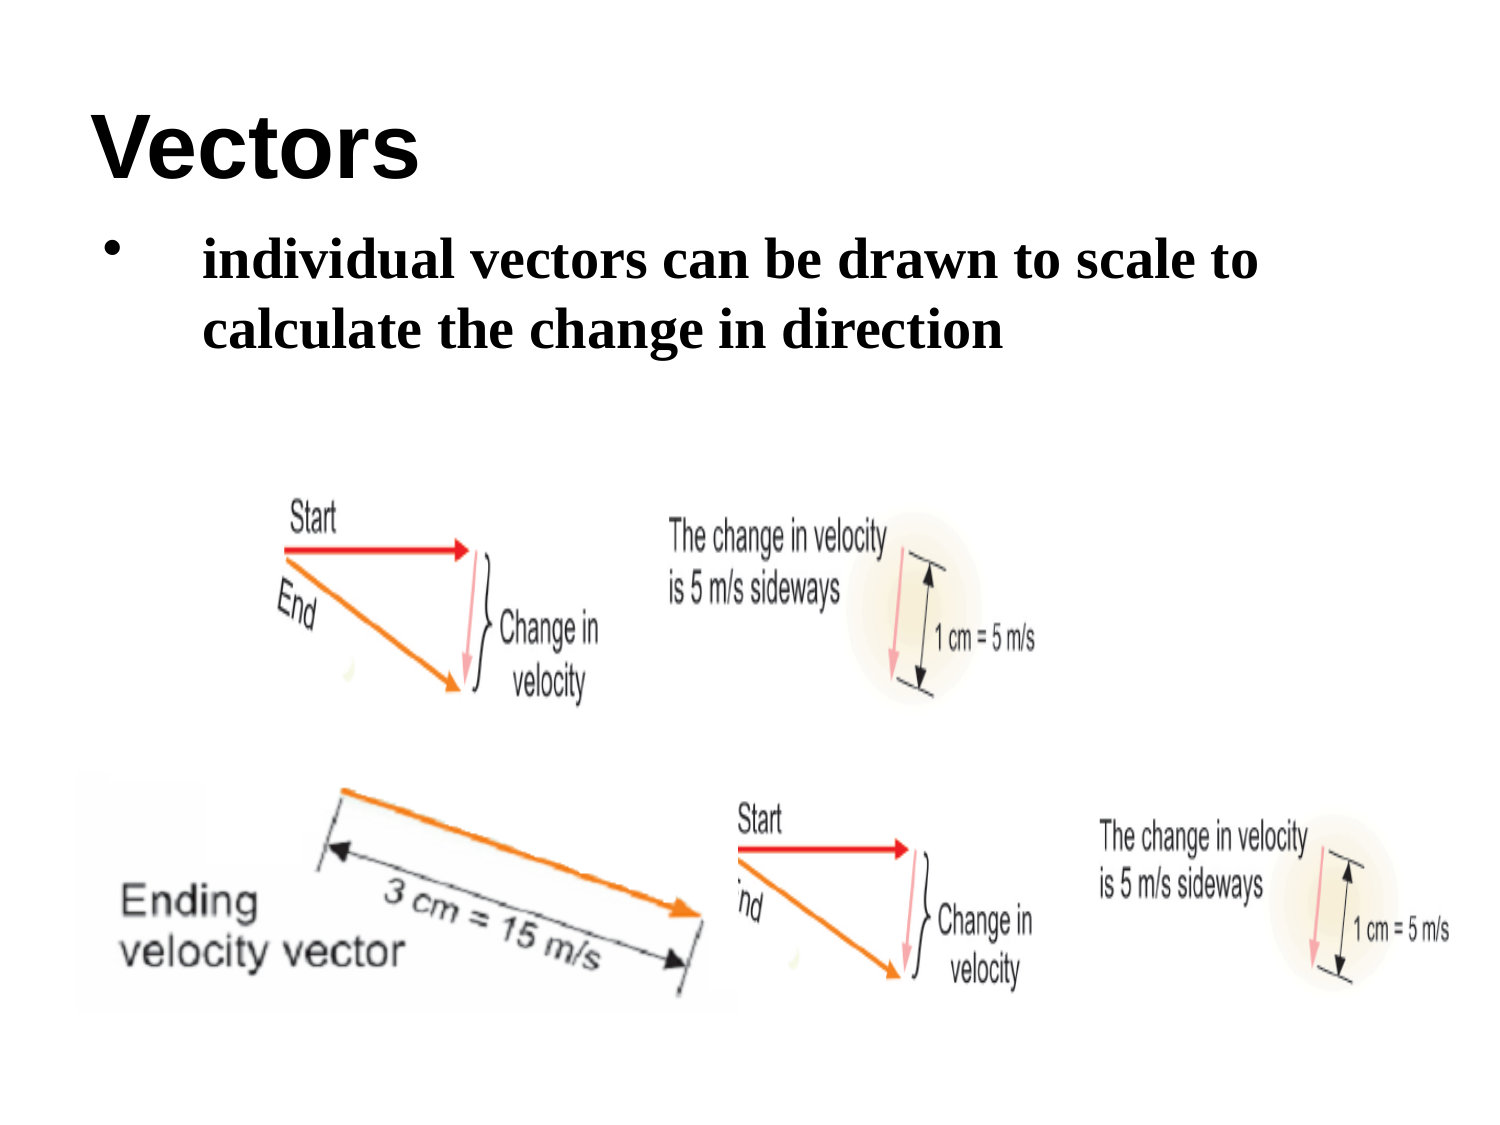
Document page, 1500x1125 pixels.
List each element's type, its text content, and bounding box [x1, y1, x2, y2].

picture [237, 480, 1063, 723]
title Vectors [74, 99, 1363, 185]
picture [74, 772, 1476, 1026]
list individual vectors can be drawn to scale to calculate the change in direction [87, 212, 1426, 463]
